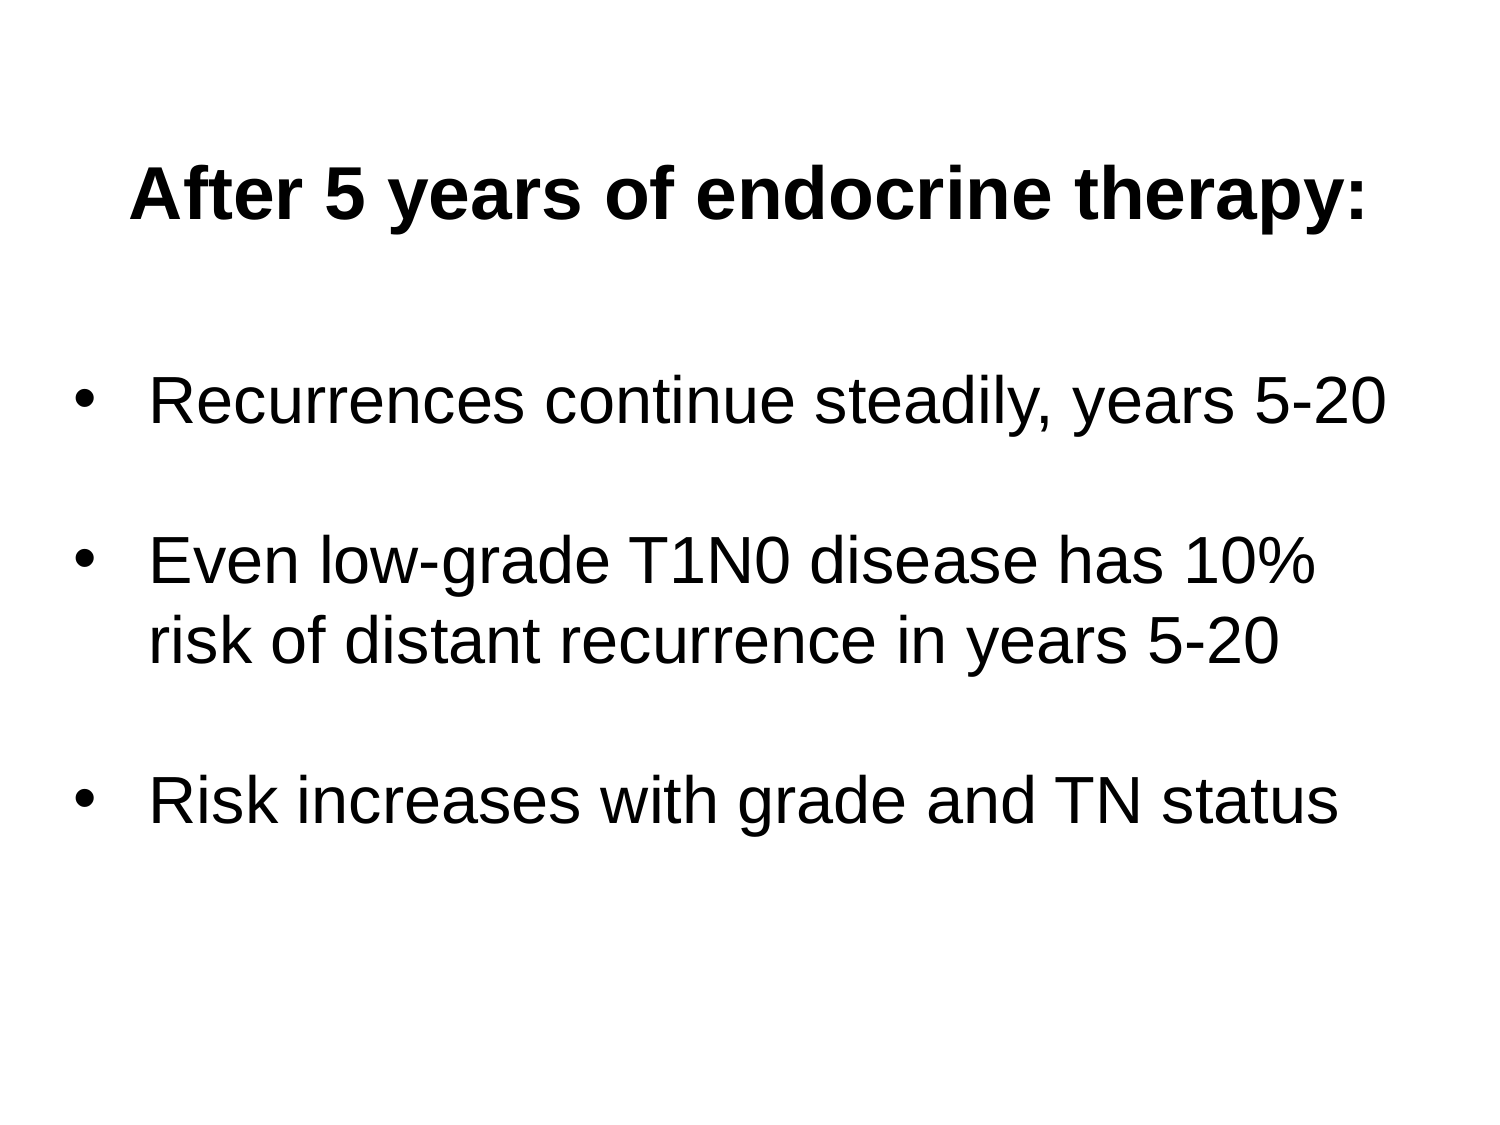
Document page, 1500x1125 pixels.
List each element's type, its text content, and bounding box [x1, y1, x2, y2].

text_box After 5 years of endocrine therapy: [0, 137, 1500, 242]
text_box Recurrences continue steadily, years 5-20 Even low-grade T1N0 disease has 10% risk of distant recurrence in years 5-20 Risk increases with grade and TN status [59, 349, 1436, 845]
